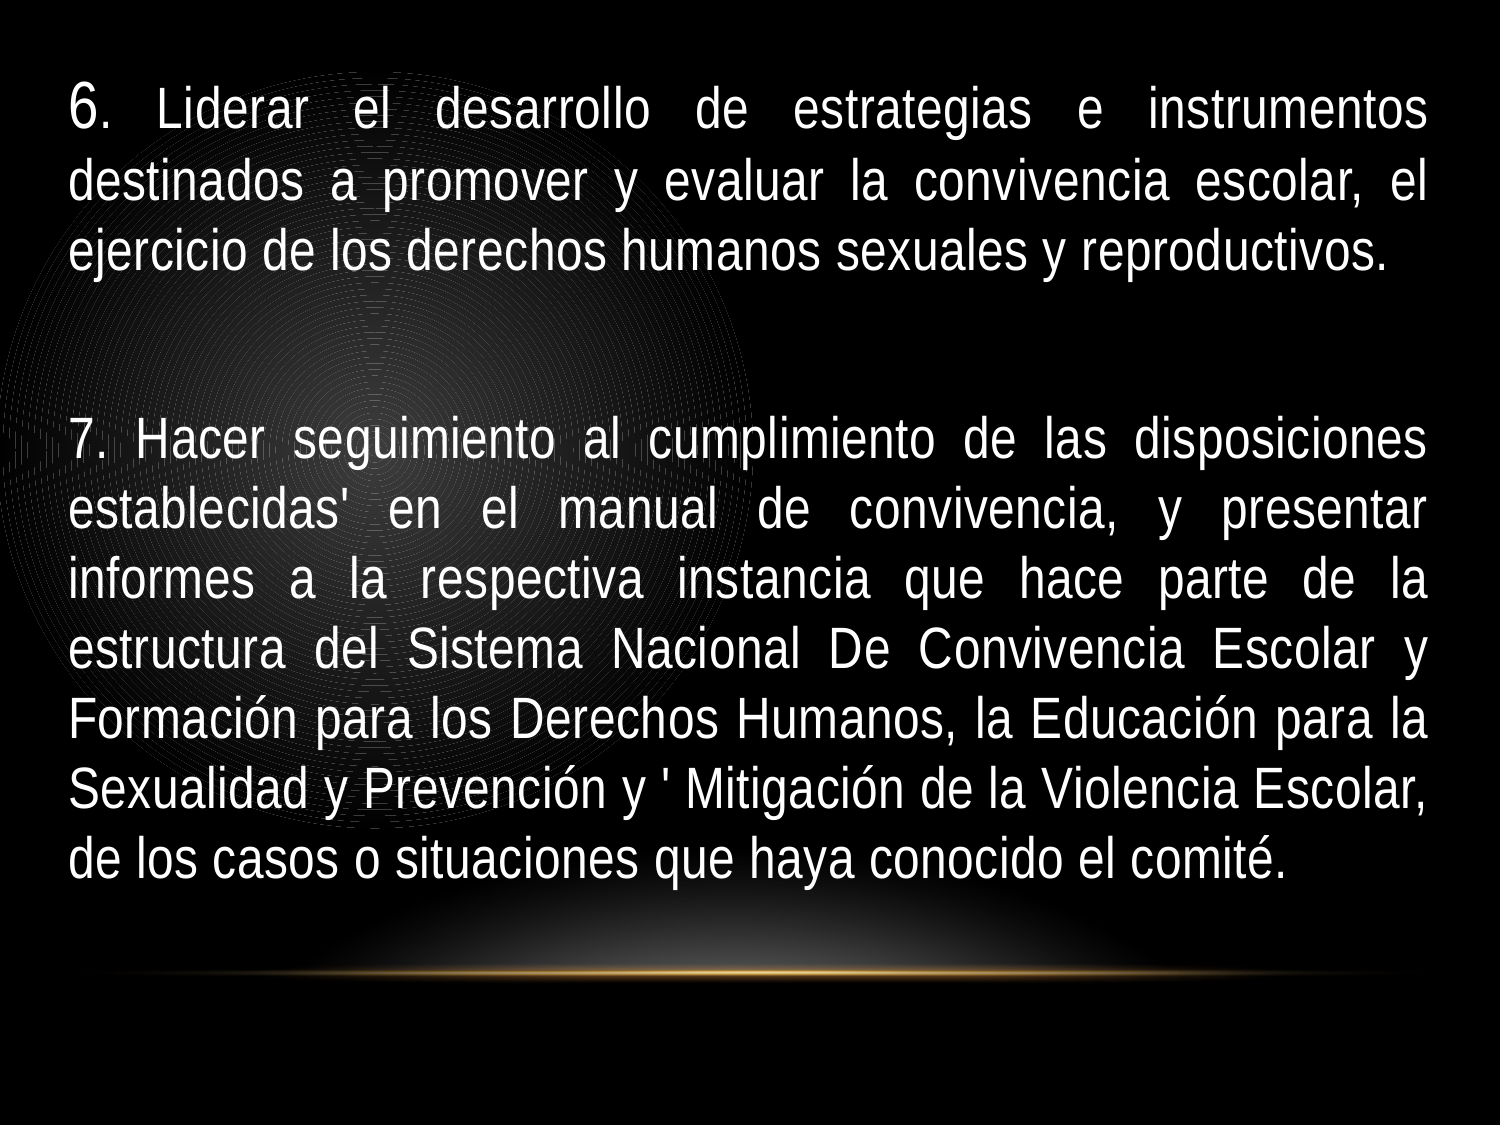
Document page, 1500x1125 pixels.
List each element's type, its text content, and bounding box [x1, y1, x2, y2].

picture [0, 0, 1500, 1125]
list 6. Liderar el desarrollo de estrategias e instrumentos destinados a promover y evaluar la convivencia escolar, el ejercicio de los derechos humanos sexuales y reproductivos. 7. Hacer seguimiento al cumplimiento de las disposiciones establecidas' en el manual de convivencia, y presentar informes a la respectiva instancia que hace parte de la estructura del Sistema Nacional De Convivencia Escolar y Formación para los Derechos Humanos, la Educación para la Sexualidad y Prevención y ' Mitigación de la Violencia Escolar, de los casos o situaciones que haya conocido el comité. [53, 54, 1447, 1071]
